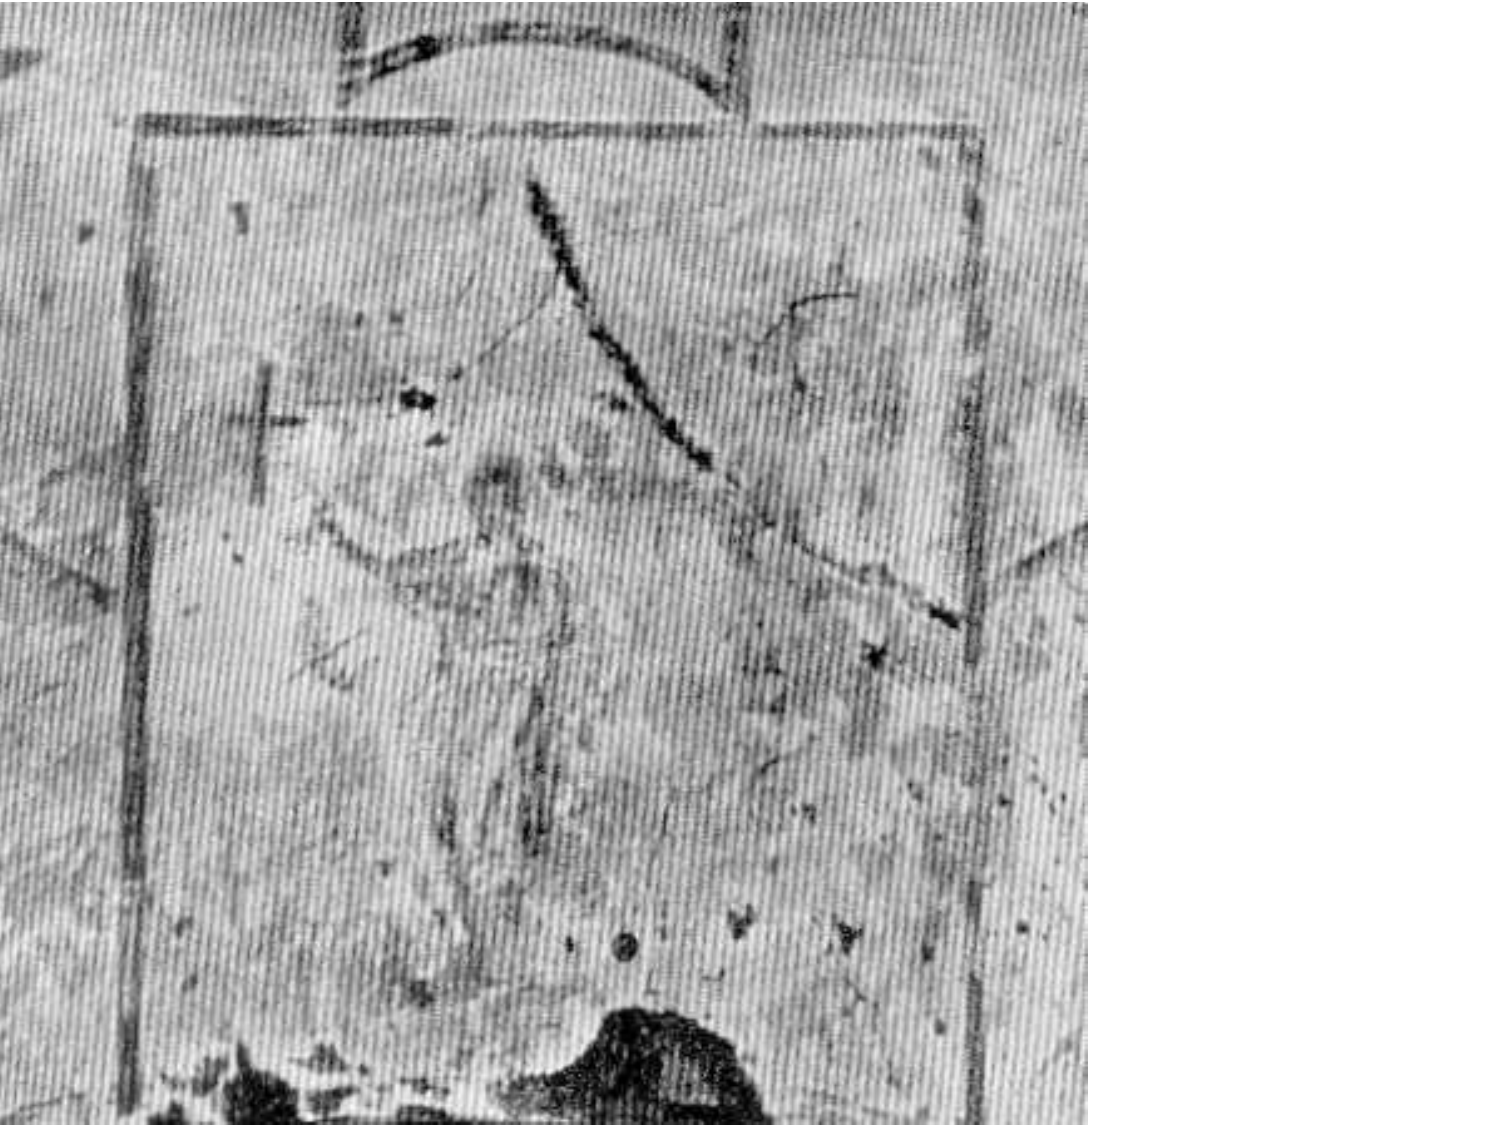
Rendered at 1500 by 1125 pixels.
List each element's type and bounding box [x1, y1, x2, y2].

list [0, 2, 1088, 1125]
